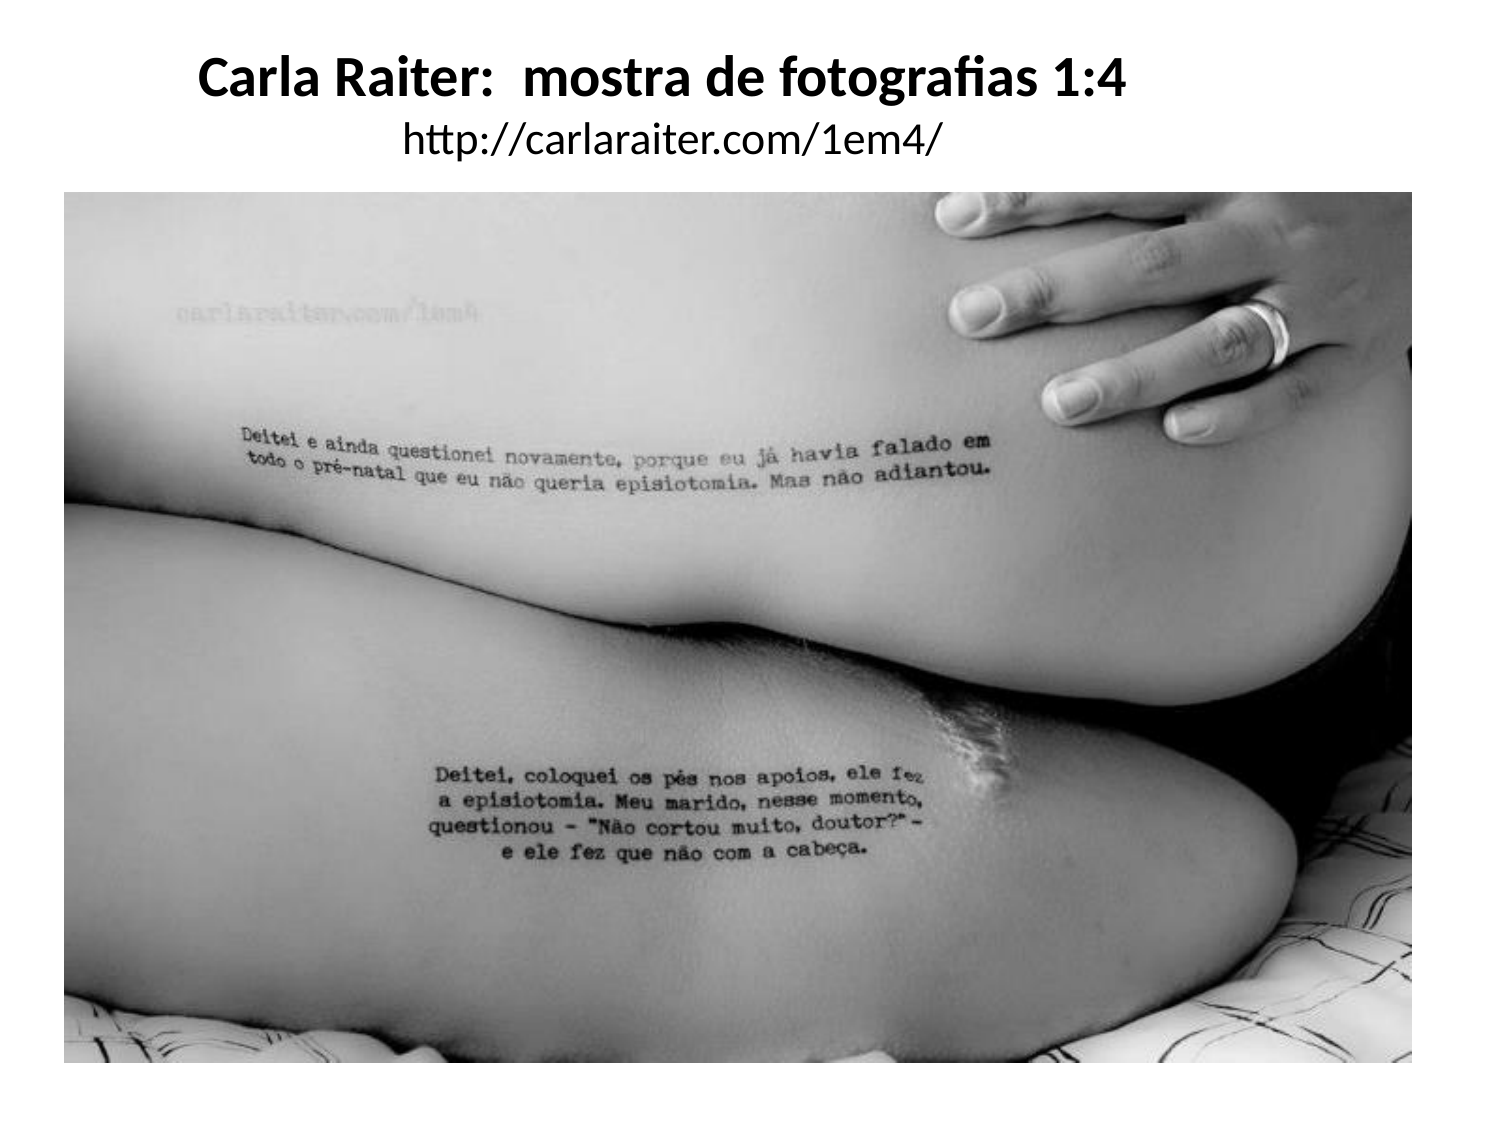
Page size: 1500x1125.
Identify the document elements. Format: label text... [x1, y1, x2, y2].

picture [64, 191, 1412, 1063]
text_box Carla Raiter: mostra de fotografias 1:4 http://carlaraiter.com/1em4/ [183, 30, 1163, 171]
